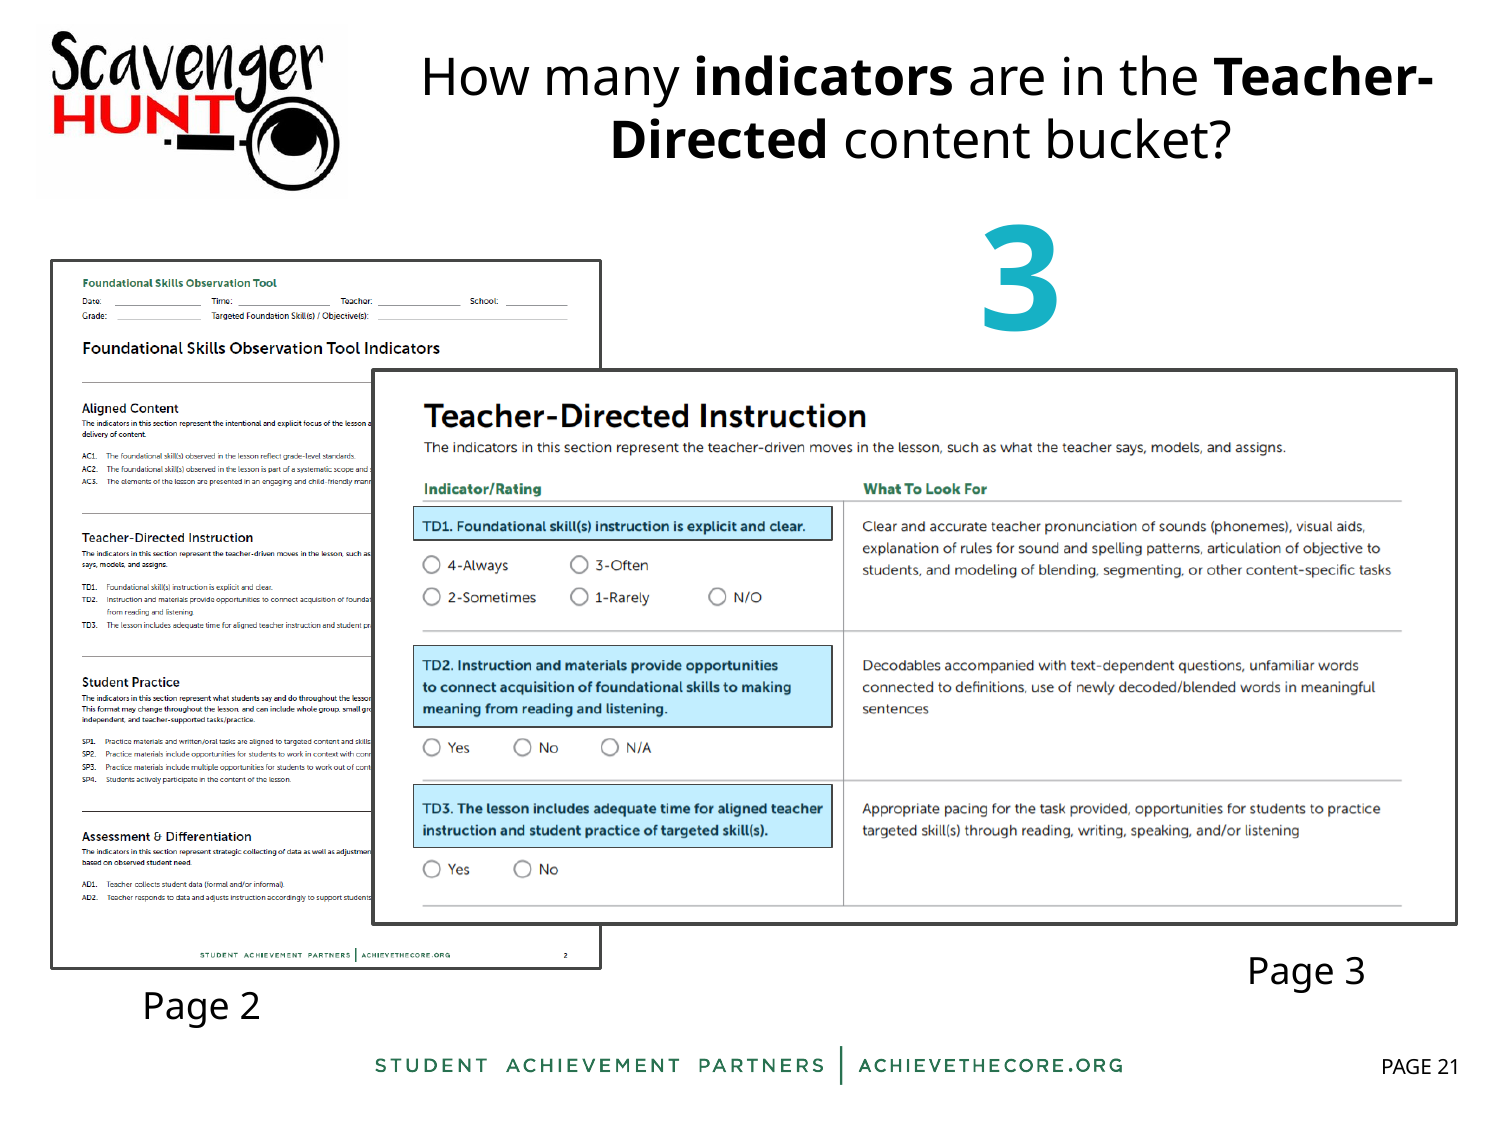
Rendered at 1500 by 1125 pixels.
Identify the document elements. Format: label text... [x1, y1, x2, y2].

text_box Page 3 [1231, 932, 1480, 1055]
picture [375, 1046, 1122, 1085]
picture [36, 24, 348, 199]
text_box How many indicators are in the Teacher-Directed content bucket? [387, 24, 1468, 262]
picture [52, 261, 1455, 968]
text_box 3 [964, 169, 1167, 308]
text_box Page 2 [127, 976, 375, 1090]
